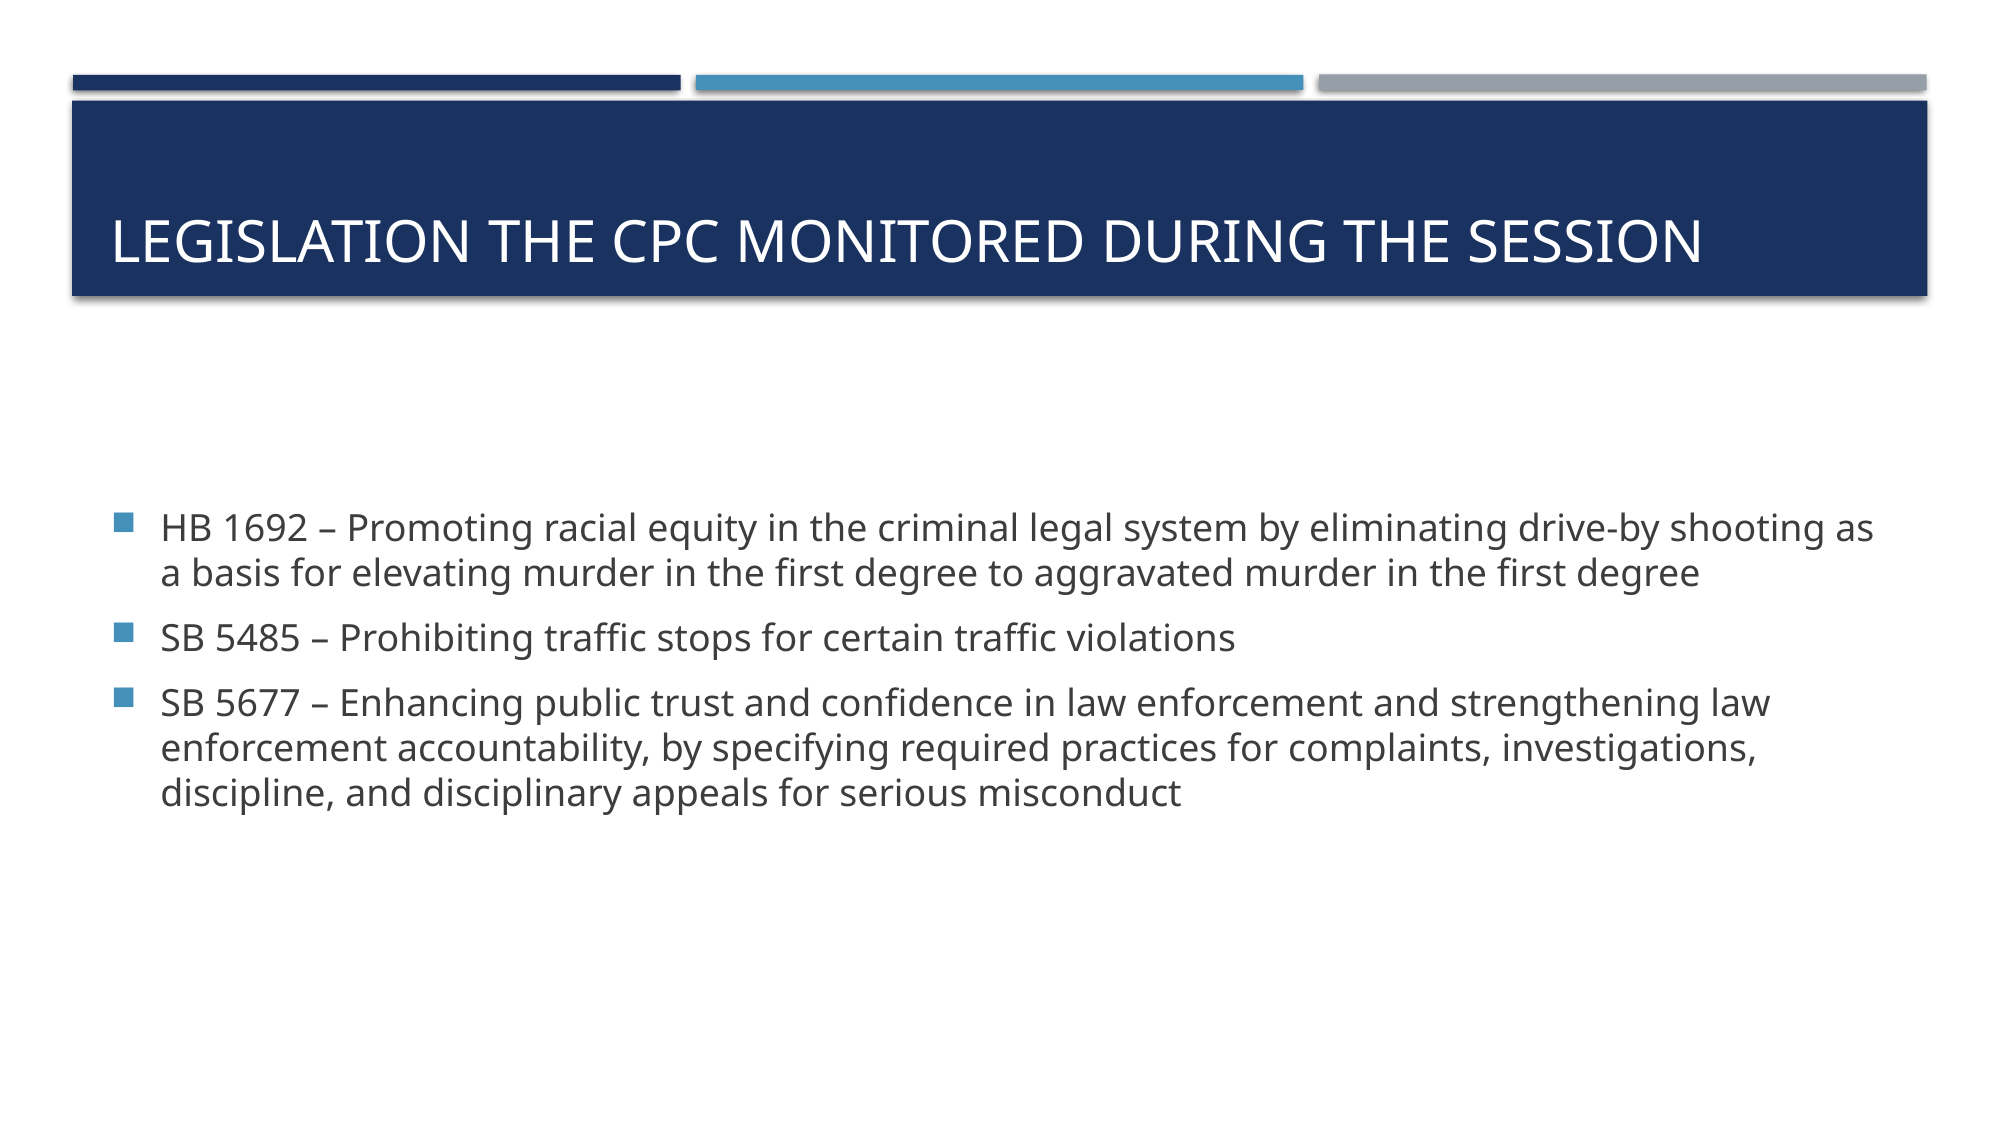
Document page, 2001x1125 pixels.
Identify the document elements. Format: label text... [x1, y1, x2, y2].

title Legislation the CPC monitored during the session [95, 115, 1905, 282]
list HB 1692 – Promoting racial equity in the criminal legal system by eliminating drive-by shooting as a basis for elevating murder in the first degree to aggravated murder in the first degree SB 5485 – Prohibiting traffic stops for certain traffic violations SB 5677 – Enhancing public trust and confidence in law enforcement and strengthening law enforcement accountability, by specifying required practices for complaints, investigations, discipline, and disciplinary appeals for serious misconduct [95, 357, 1905, 962]
